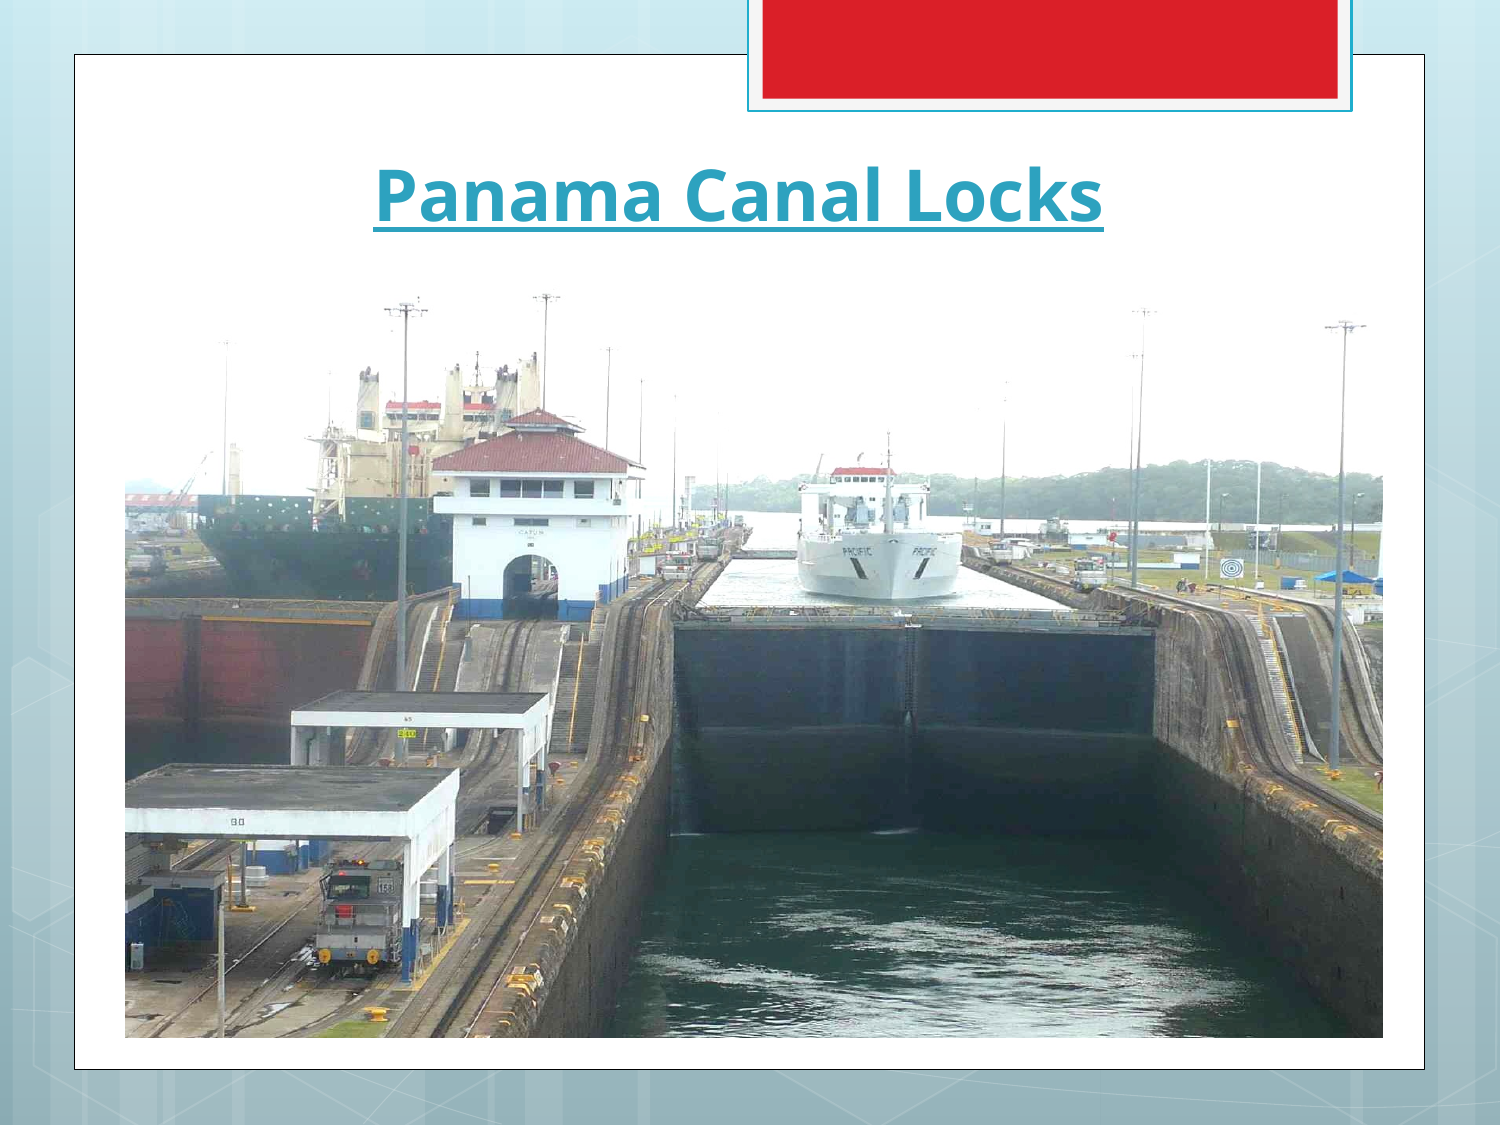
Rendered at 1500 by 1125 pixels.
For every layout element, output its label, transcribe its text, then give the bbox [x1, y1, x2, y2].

picture [124, 274, 1383, 1038]
title Panama Canal Locks [162, 137, 1315, 250]
